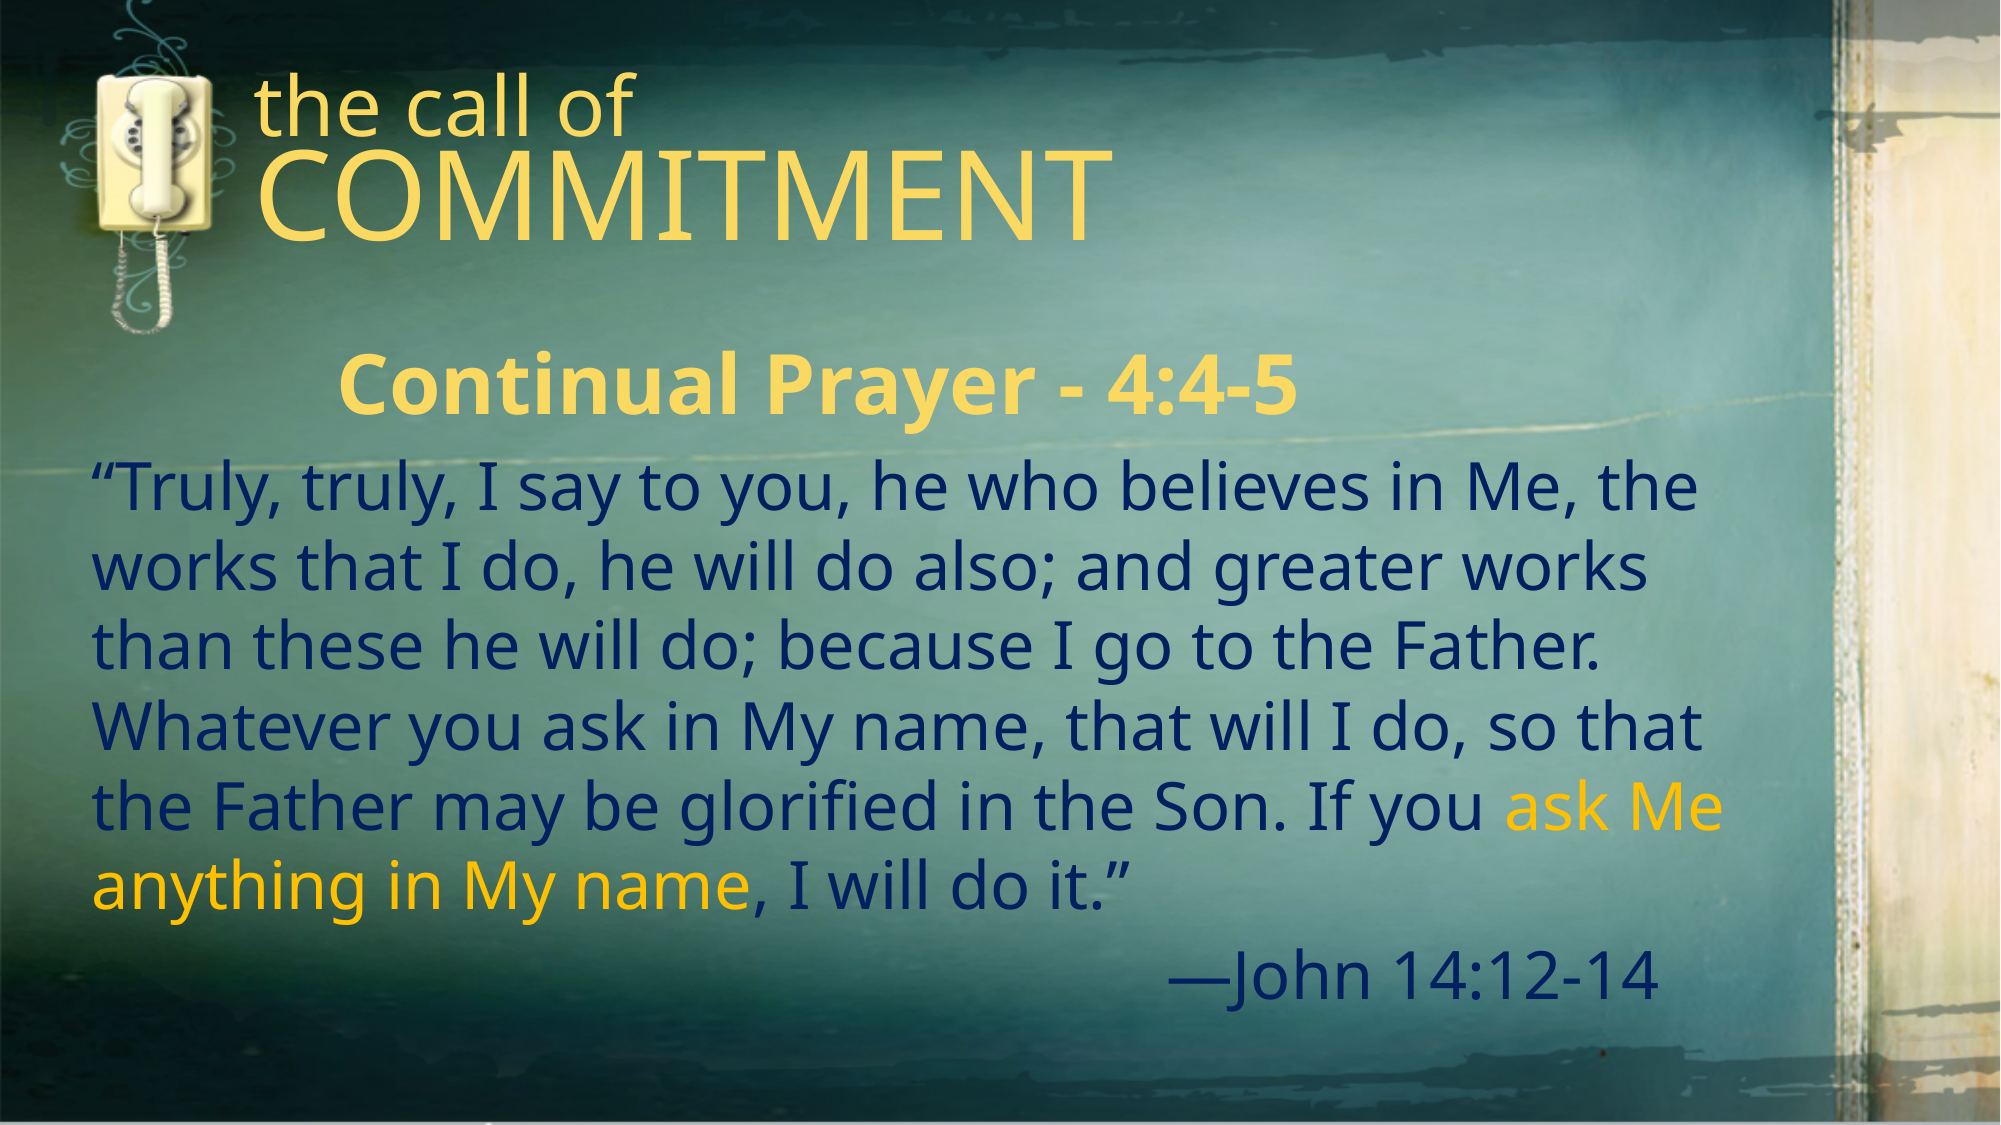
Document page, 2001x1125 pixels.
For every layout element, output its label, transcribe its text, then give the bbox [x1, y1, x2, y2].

text_box ―John 14:12-14 [1151, 925, 1771, 1021]
text_box the call of [239, 45, 1000, 107]
picture [0, 0, 2001, 1125]
text_box “Truly, truly, I say to you, he who believes in Me, the works that I do, he will do also; and greater works than these he will do; because I go to the Father. Whatever you ask in My name, that will I do, so that the Father may be glorified in the Son. If you ask Me anything in My name, I will do it.” [76, 436, 1804, 931]
text_box COMMITMENT [239, 107, 1225, 273]
text_box Continual Prayer - 4:4-5 [321, 323, 1610, 436]
